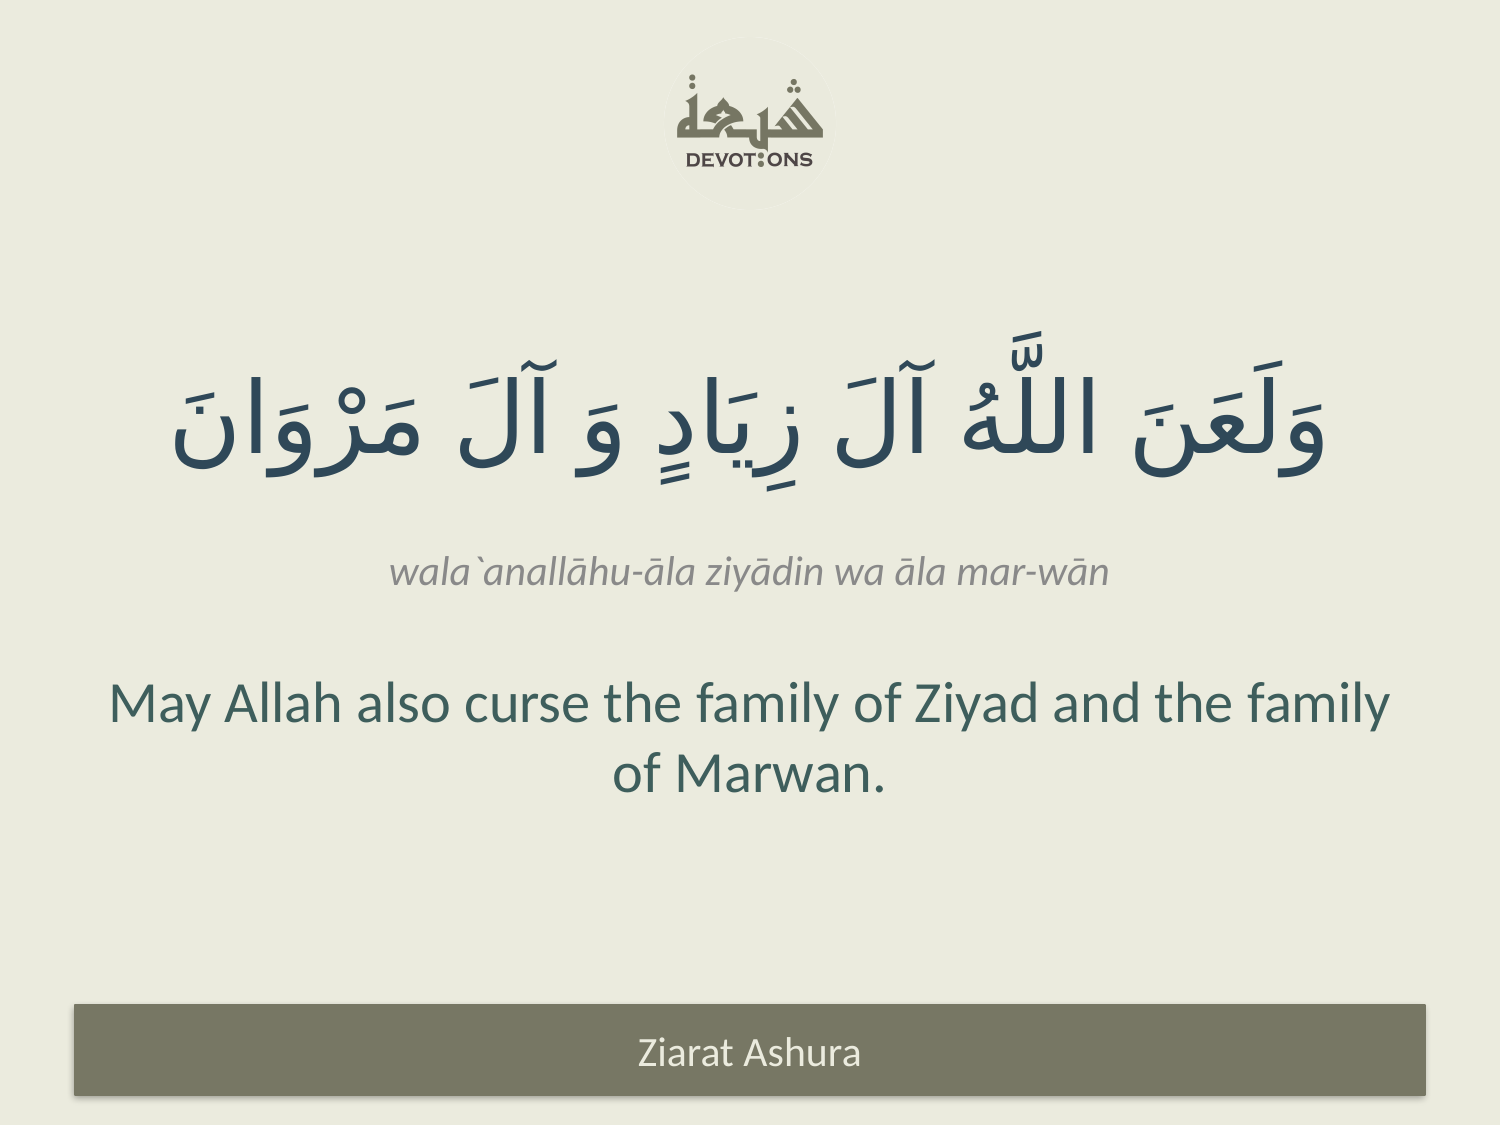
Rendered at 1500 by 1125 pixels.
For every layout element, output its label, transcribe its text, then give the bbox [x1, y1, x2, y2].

text_box وَلَعَنَ اللَّهُ آلَ زِيَادٍ وَ آلَ مَرْوَانَ wala`anallāhu-āla ziyādin wa āla mar-wān May Allah also curse the family of Ziyad and the family of Marwan. [74, 346, 1425, 811]
text_box [74, 1004, 1426, 1096]
text_box Ziarat Ashura [623, 1017, 877, 1083]
picture [656, 29, 844, 218]
